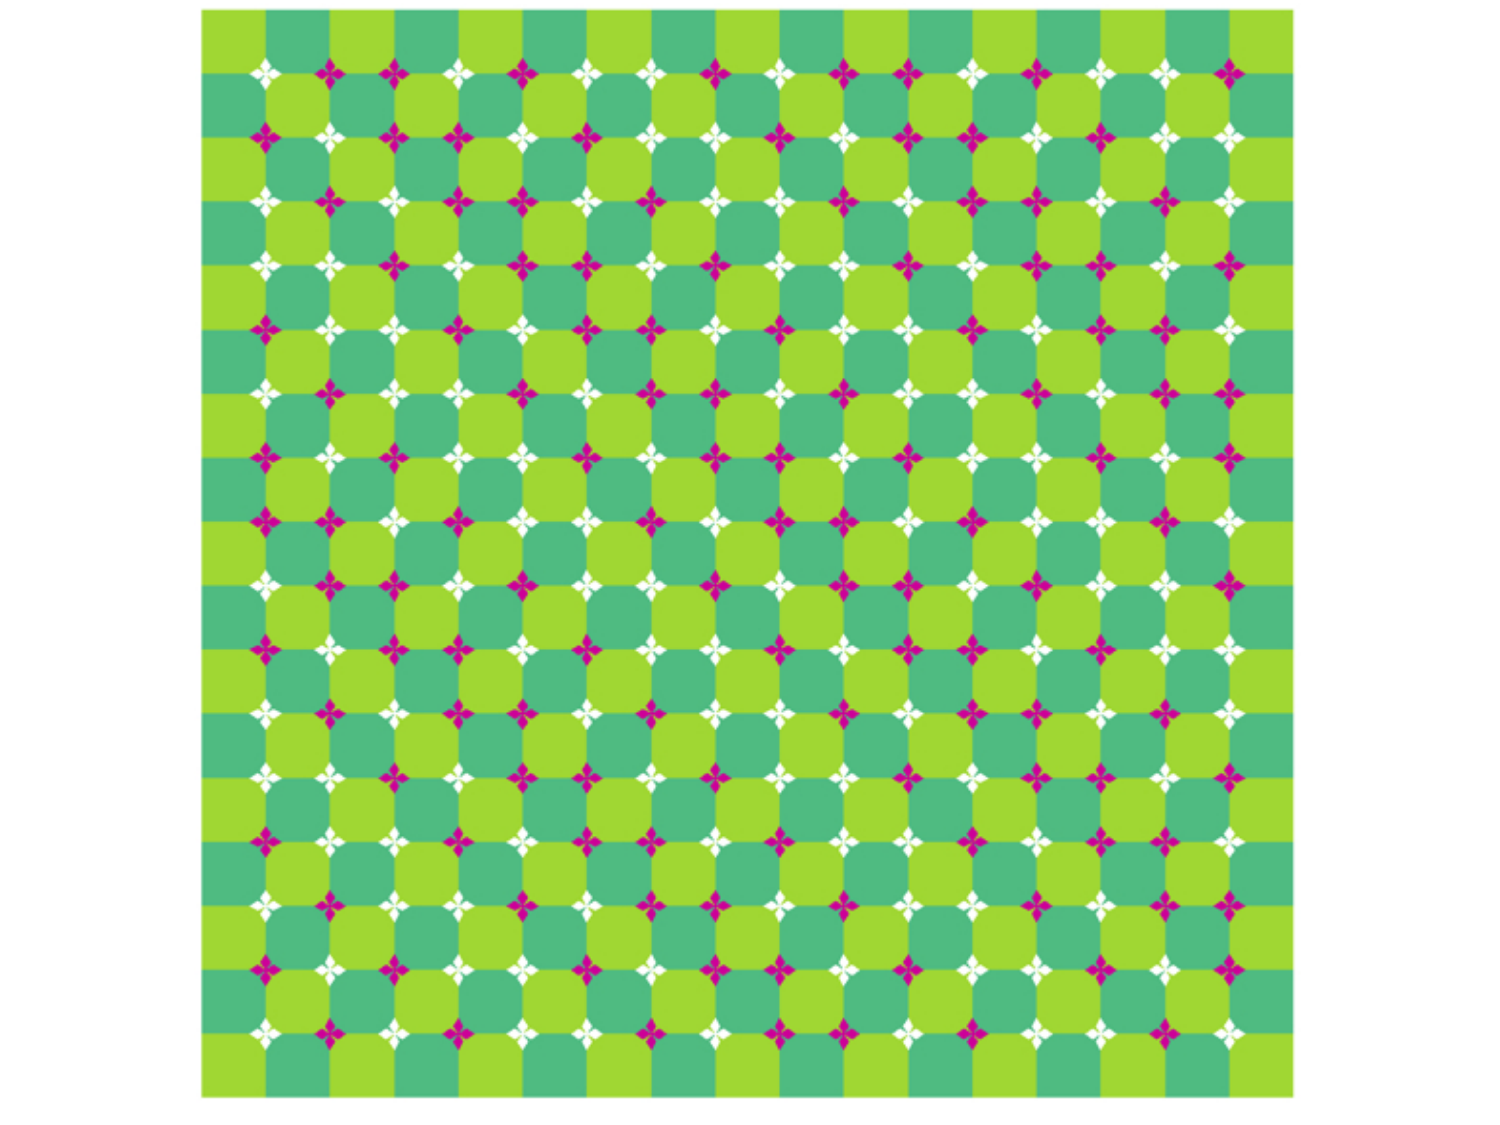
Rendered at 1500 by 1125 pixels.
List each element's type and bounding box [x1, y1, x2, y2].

picture [194, 3, 1302, 1107]
